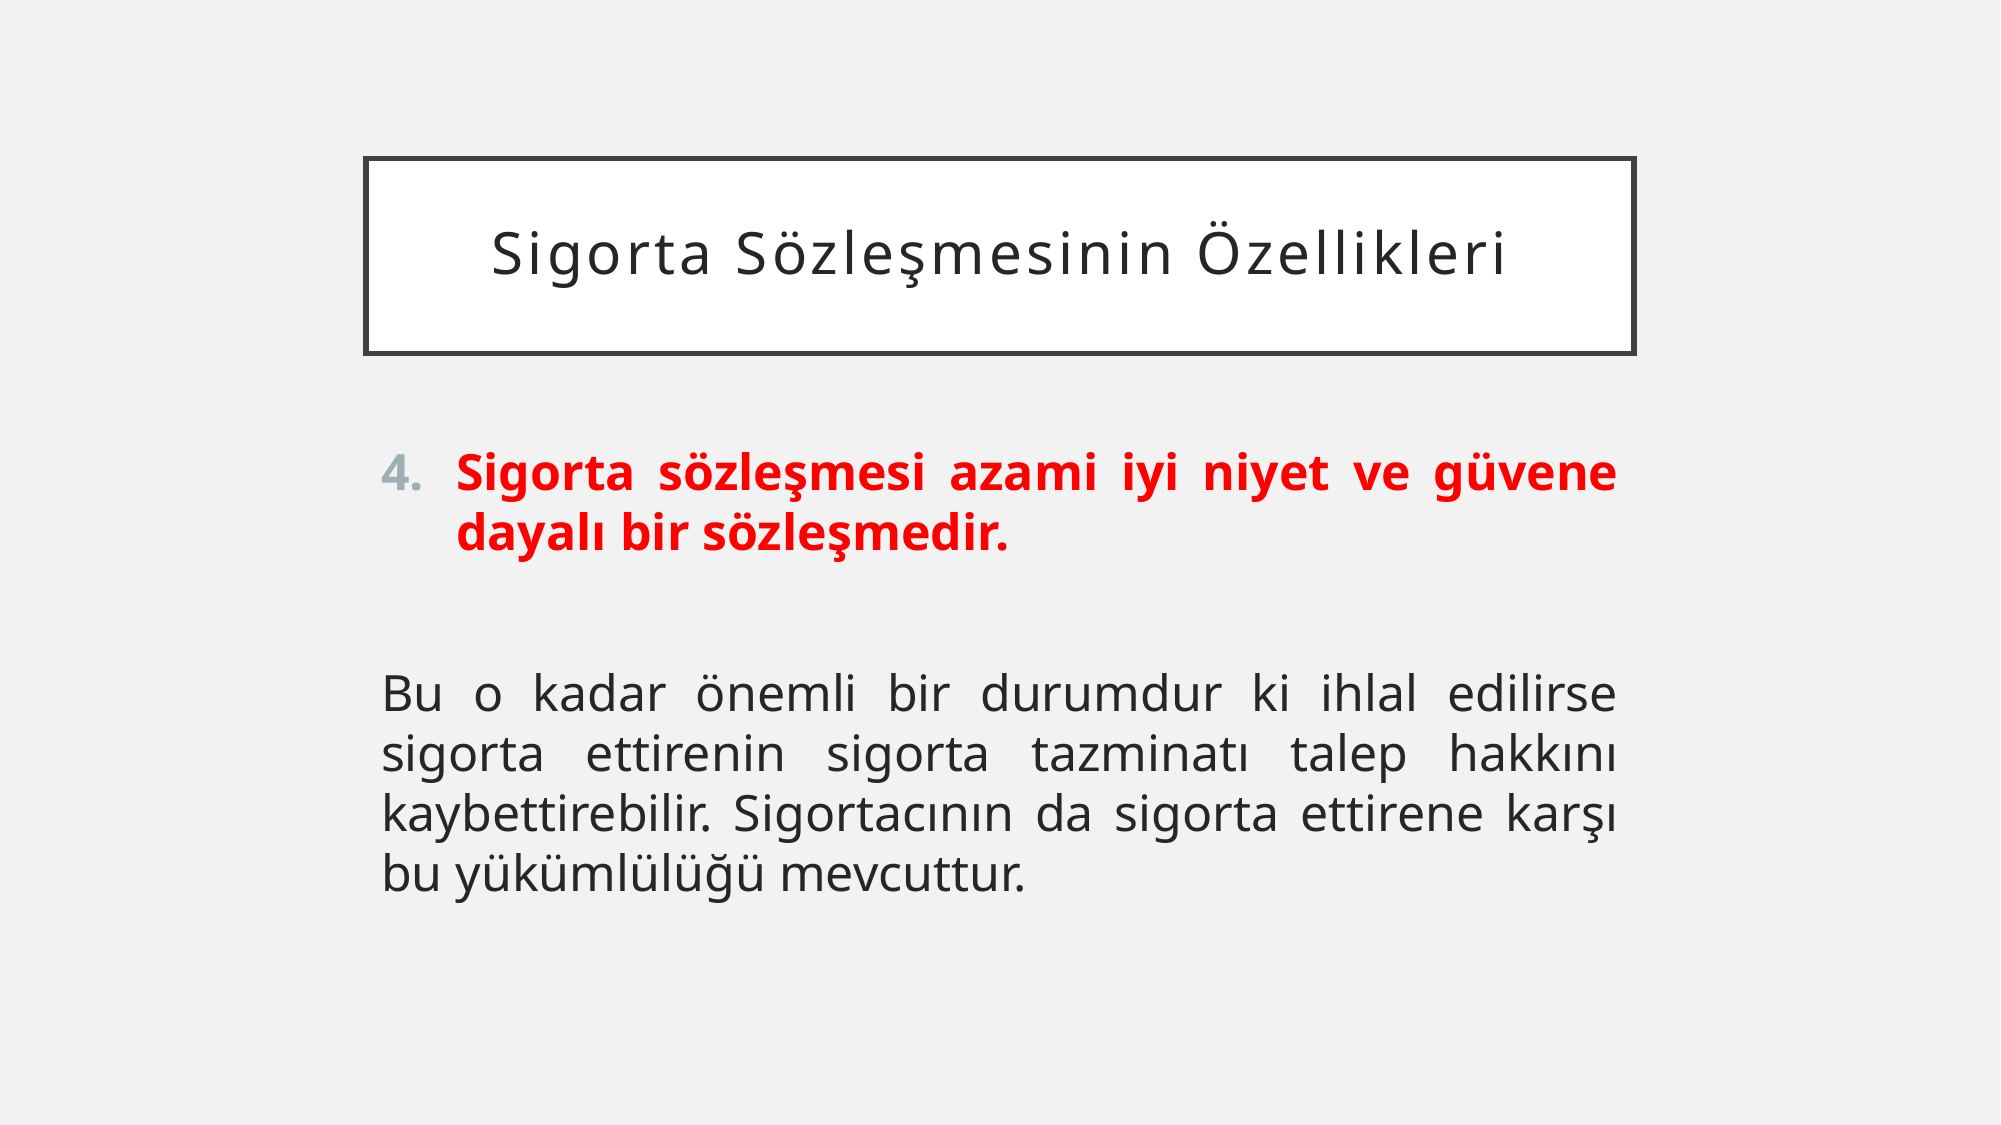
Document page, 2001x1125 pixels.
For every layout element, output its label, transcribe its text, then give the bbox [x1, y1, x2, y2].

title Sigorta Sözleşmesinin Özellikleri [363, 156, 1637, 356]
list Sigorta sözleşmesi azami iyi niyet ve güvene dayalı bir sözleşmedir. Bu o kadar önemli bir durumdur ki ihlal edilirse sigorta ettirenin sigorta tazminatı talep hakkını kaybettirebilir. Sigortacının da sigorta ettirene karşı bu yükümlülüğü mevcuttur. [366, 432, 1634, 942]
